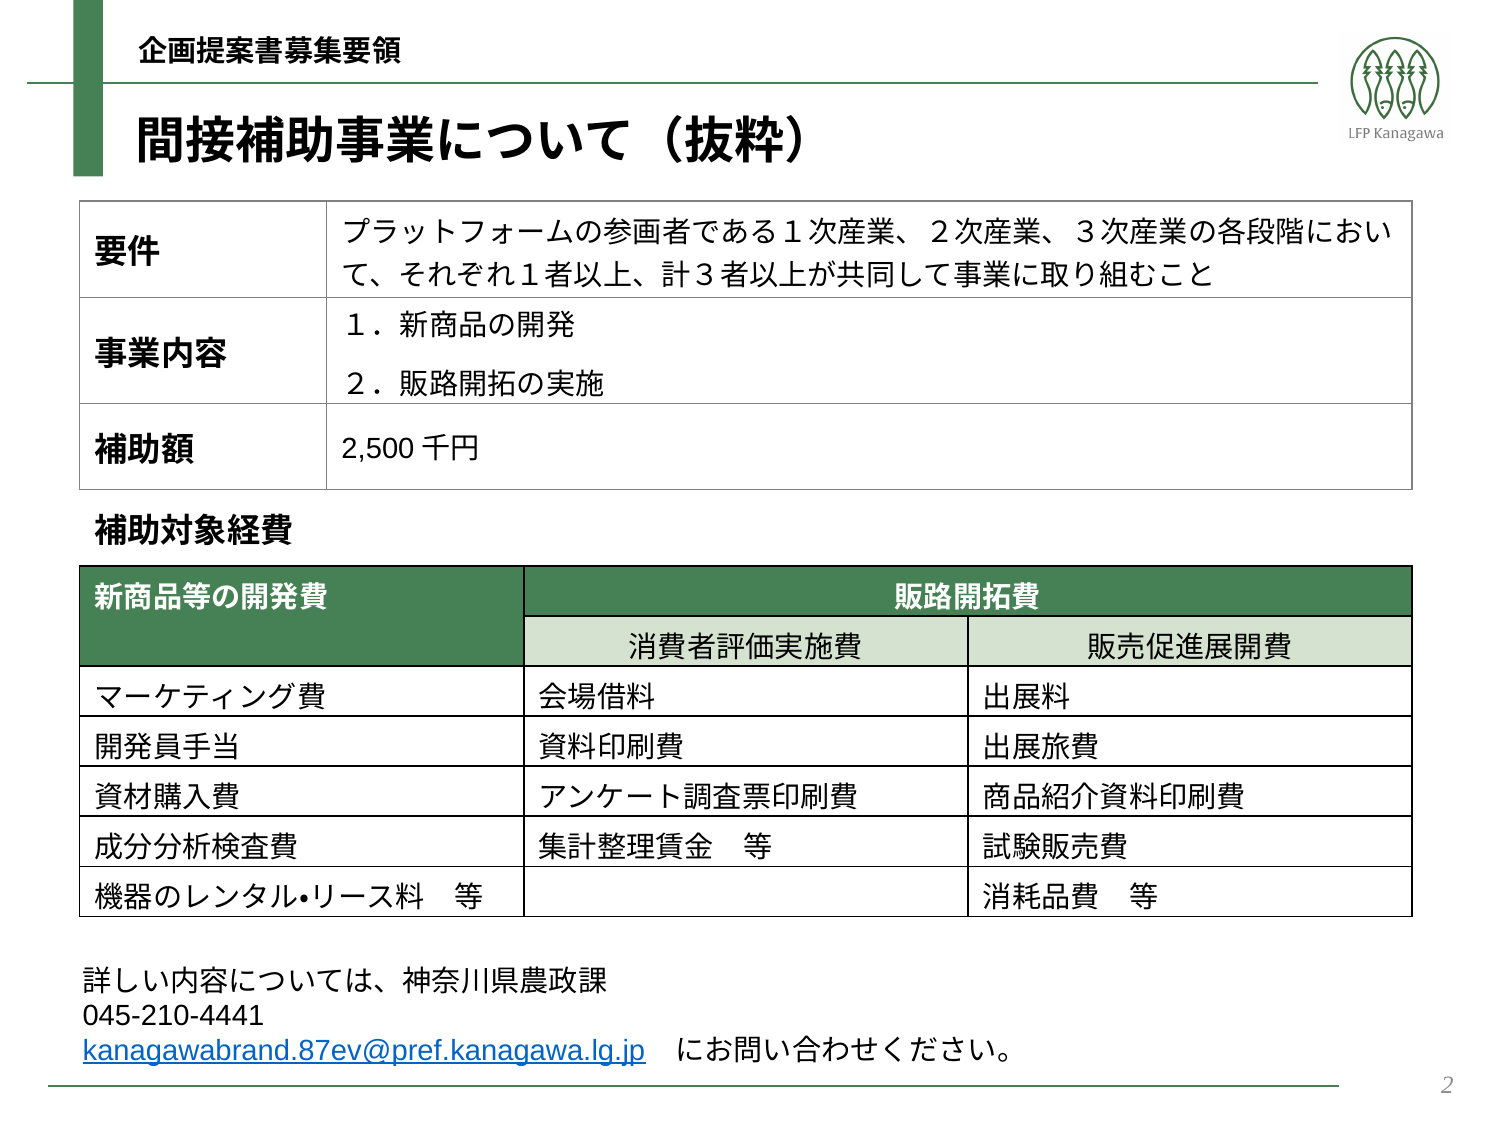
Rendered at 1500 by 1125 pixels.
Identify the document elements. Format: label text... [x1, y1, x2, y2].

table_cell 機器のレンタル・リース料 等 [80, 867, 523, 916]
table_cell １．新商品の開発 ２．販路開拓の実施 [327, 298, 1411, 403]
table_cell 資料印刷費 [525, 717, 967, 765]
table_cell 消耗品費 等 [969, 867, 1411, 916]
table_cell 商品紹介資料印刷費 [969, 767, 1411, 815]
table_cell 成分分析検査費 [80, 817, 523, 866]
table_cell 開発員手当 [80, 717, 523, 765]
table_cell 販売促進展開費 [969, 617, 1411, 665]
table_cell 出展旅費 [969, 717, 1411, 765]
table_cell マーケティング費 [80, 667, 523, 715]
text_box 企画提案書募集要領 [123, 24, 536, 75]
table_cell 補助額 [80, 404, 326, 489]
table_cell 事業内容 [80, 298, 326, 403]
text_box 詳しい内容については、神奈川県農政課 045-210-4441 kanagawabrand.87ev@pref.kanagawa.lg.jp にお問い合わせください。 [67, 954, 1152, 1074]
text_box 補助対象経費 [79, 501, 830, 556]
slide_number 2 [1131, 1053, 1469, 1114]
table_header プラットフォームの参画者である１次産業、２次産業、３次産業の各段階において、それぞれ１者以上、計３者以上が共同して事業に取り組むこと [327, 202, 1411, 297]
table_cell 集計整理賃金 等 [525, 817, 967, 866]
table_cell 試験販売費 [969, 817, 1411, 866]
table_cell 出展料 [969, 667, 1411, 715]
table_header 販路開拓費 [525, 567, 1411, 615]
picture [1339, 32, 1451, 144]
table_cell アンケート調査票印刷費 [525, 767, 967, 815]
table_cell 消費者評価実施費 [525, 617, 967, 665]
table_cell 2,500千円 [327, 404, 1411, 489]
table_header 要件 [80, 202, 326, 297]
table_cell [525, 867, 967, 916]
text_box 間接補助事業について（抜粋） [120, 100, 986, 176]
table_cell 資材購入費 [80, 767, 523, 815]
table_header 新商品等の開発費 [80, 567, 523, 665]
table_cell 会場借料 [525, 667, 967, 715]
